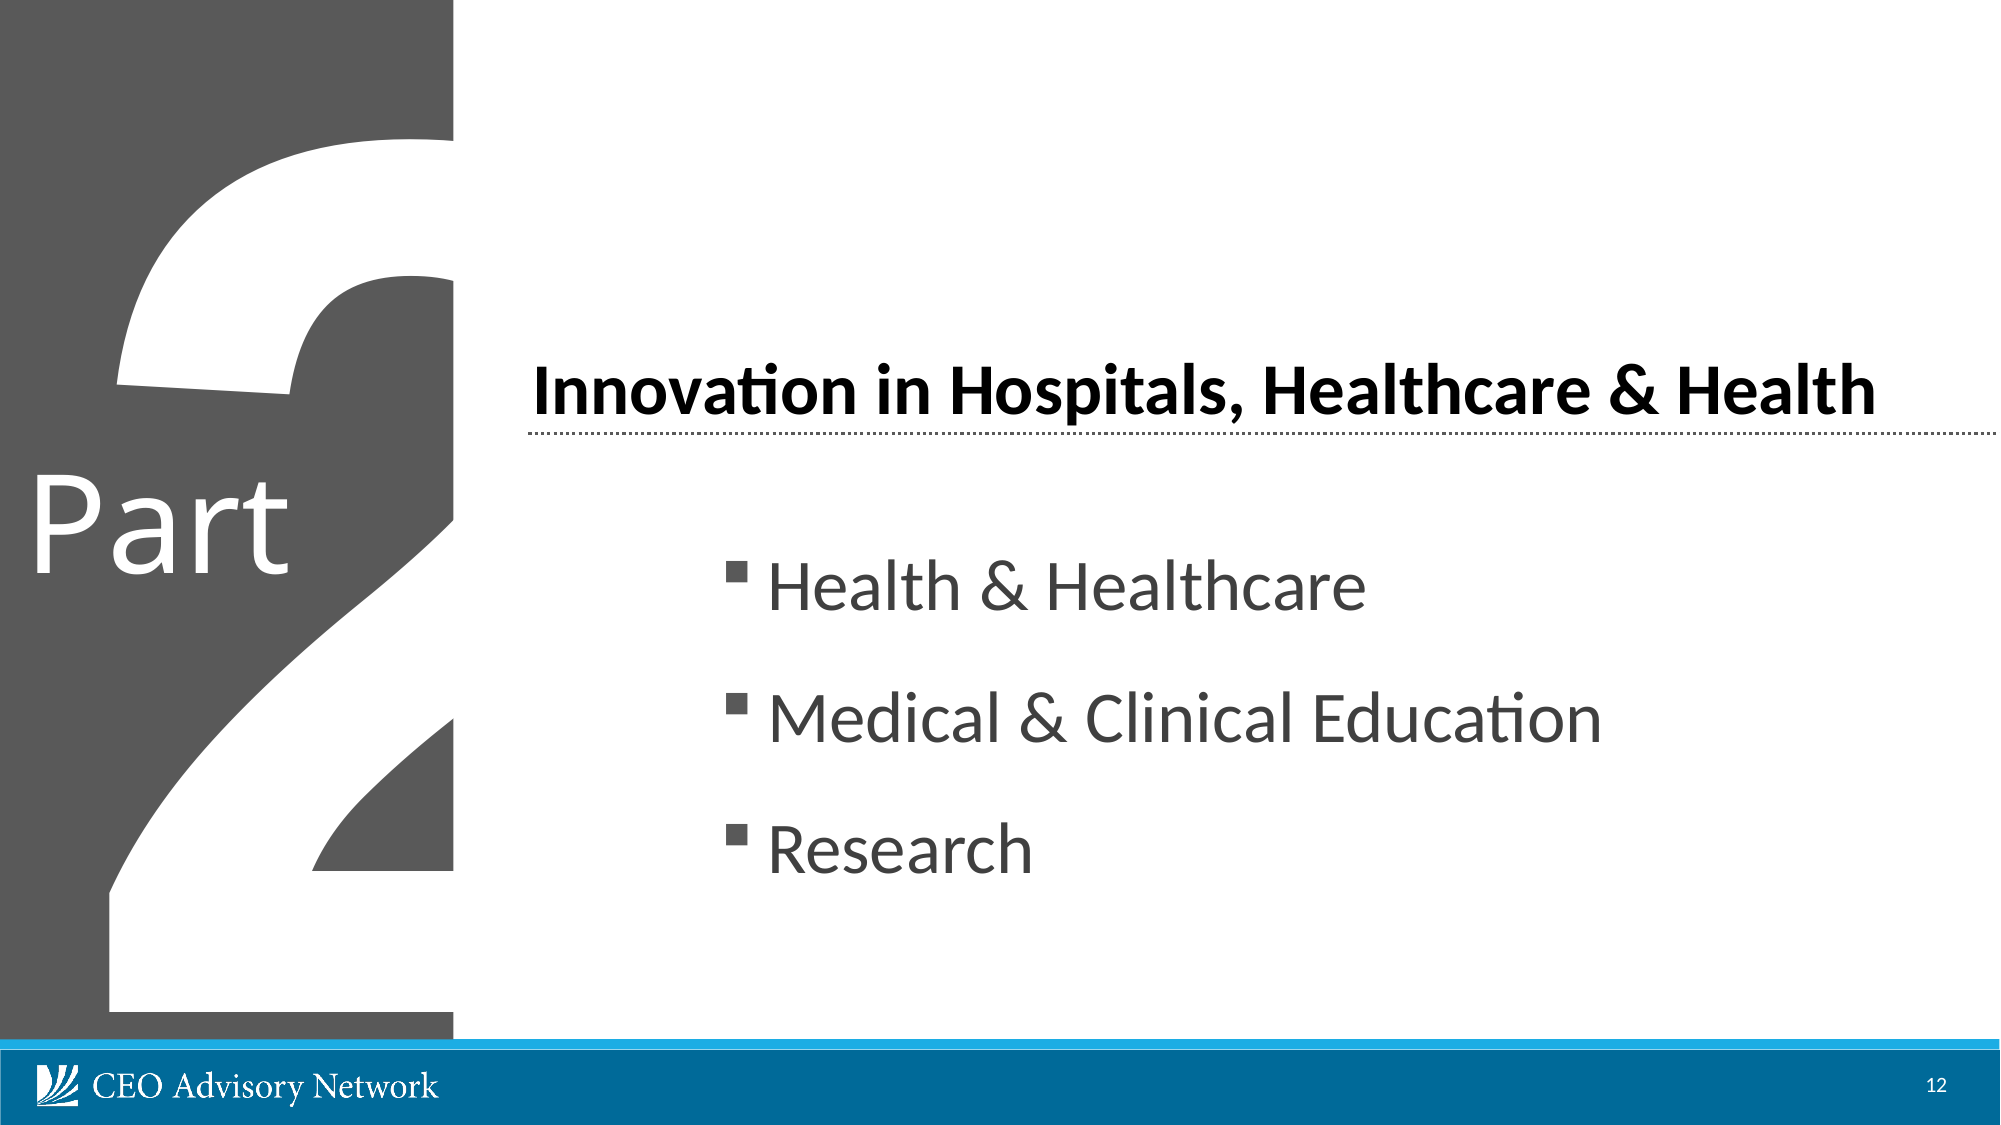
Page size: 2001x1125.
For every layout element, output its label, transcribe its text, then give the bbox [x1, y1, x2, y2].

text_box Part [9, 428, 411, 609]
text_box Innovation in Hospitals, Healthcare & Health [517, 333, 1894, 437]
slide_number 12 [1747, 1053, 1963, 1114]
text_box [0, 0, 51, 1041]
text_box 2 [51, 0, 323, 428]
text_box 2 [51, 609, 323, 1125]
text_box [323, 0, 455, 1041]
text_box Health & Healthcare Medical & Clinical Education Research [705, 486, 1706, 896]
